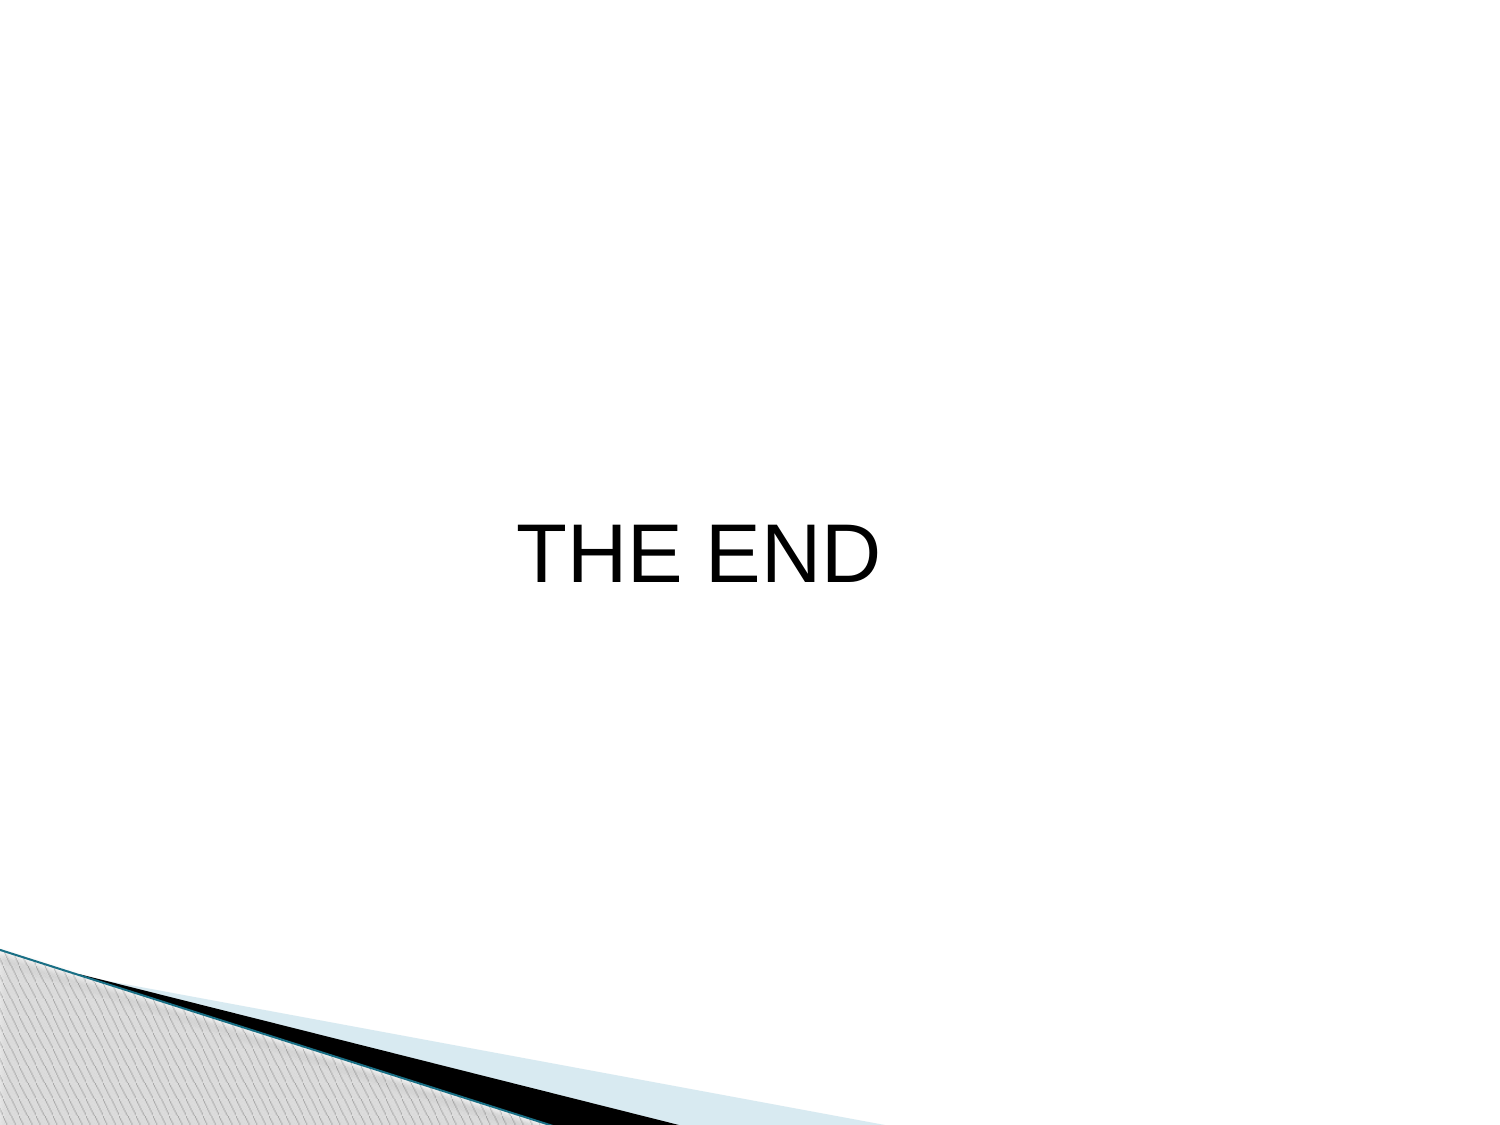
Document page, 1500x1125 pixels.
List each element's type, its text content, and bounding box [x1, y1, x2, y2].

text_box THE END [501, 491, 916, 607]
